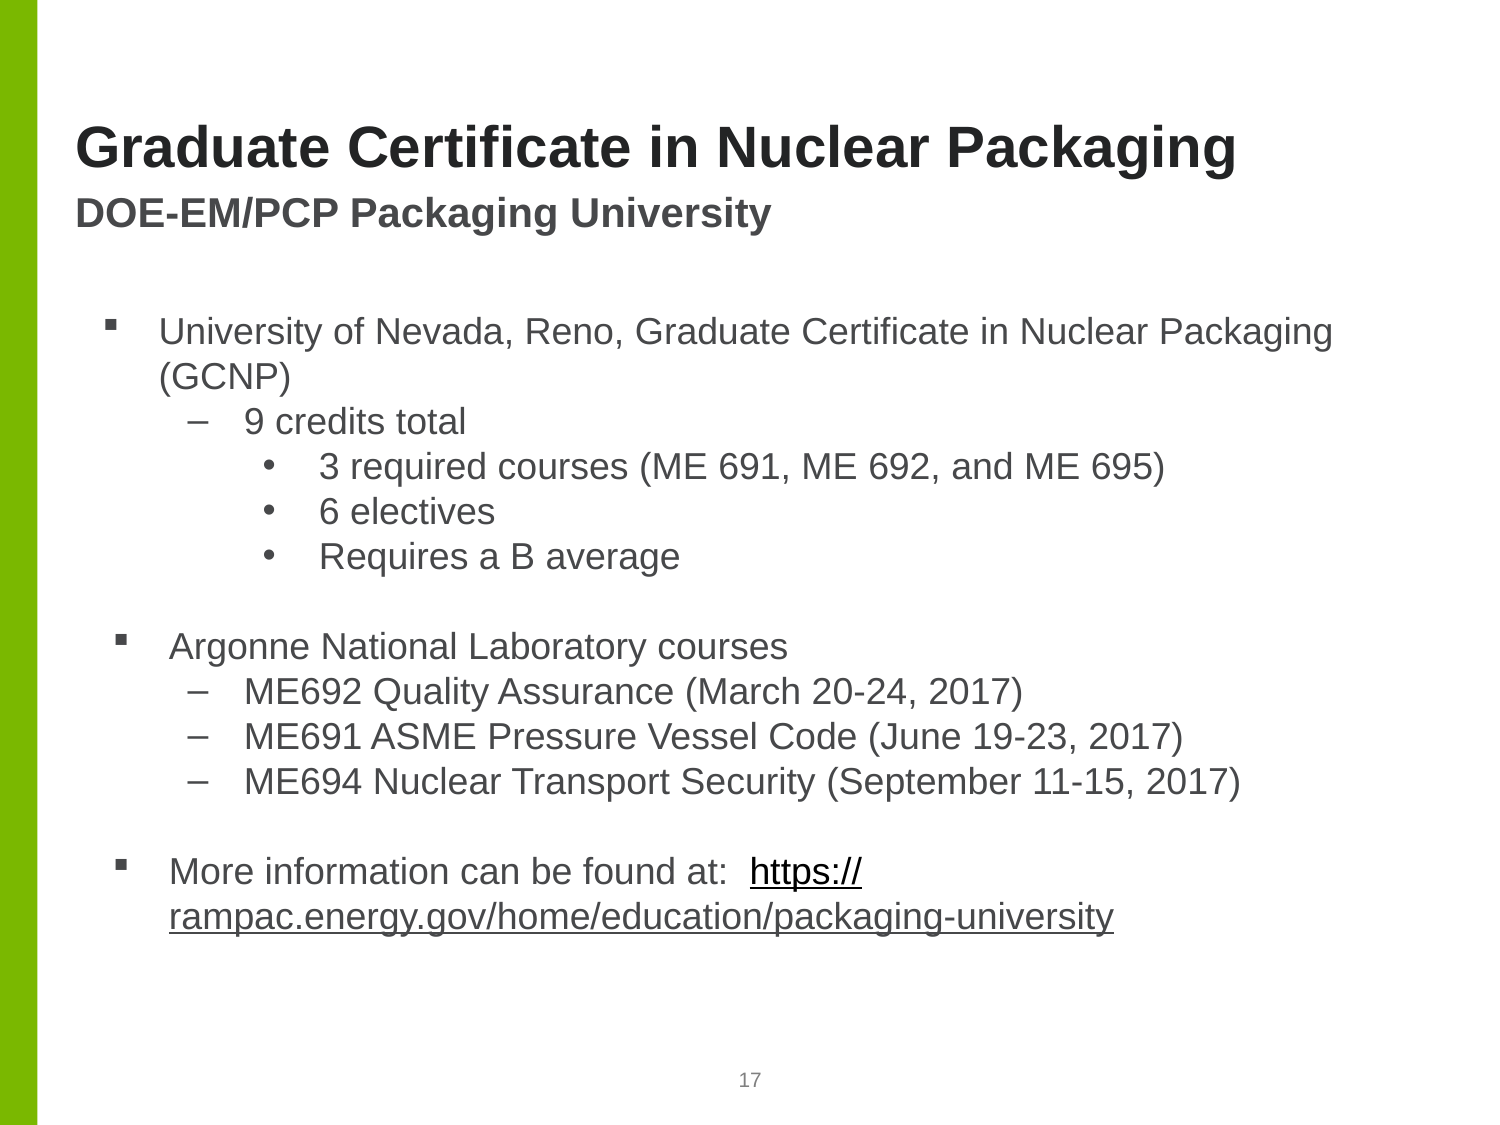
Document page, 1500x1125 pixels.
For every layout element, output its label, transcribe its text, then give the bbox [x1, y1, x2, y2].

list DOE-EM/PCP Packaging University [75, 191, 1449, 274]
title Graduate Certificate in Nuclear Packaging [75, 45, 1449, 181]
slide_number 17 [712, 1061, 788, 1092]
text_box University of Nevada, Reno, Graduate Certificate in Nuclear Packaging (GCNP) 9 credits total 3 required courses (ME 691, ME 692, and ME 695) 6 electives Requires a B average Argonne National Laboratory courses ME692 Quality Assurance (March 20-24, 2017) ME691 ASME Pressure Vessel Code (June 19-23, 2017) ME694 Nuclear Transport Security (September 11-15, 2017) More information can be found at: https://rampac.energy.gov/home/education/packaging-university [87, 299, 1450, 990]
